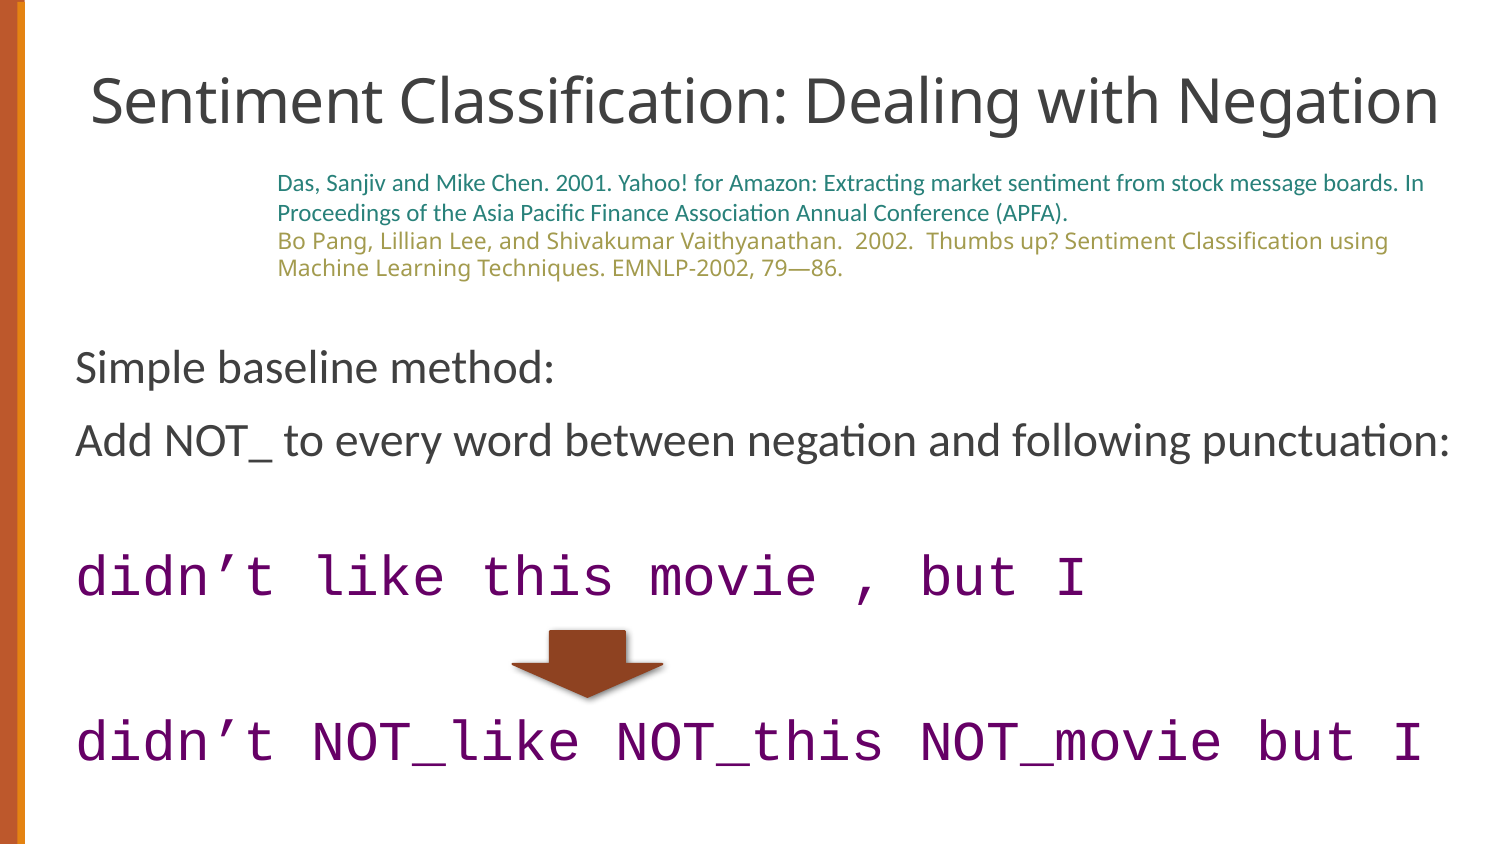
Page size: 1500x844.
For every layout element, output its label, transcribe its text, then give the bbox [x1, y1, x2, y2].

title Sentiment Classification: Dealing with Negation [75, 21, 1463, 144]
list Simple baseline method: Add NOT_ to every word between negation and following punctuation: didn’t like this movie , but I didn’t NOT_like NOT_this NOT_movie but I [75, 334, 1488, 810]
text_box Das, Sanjiv and Mike Chen. 2001. Yahoo! for Amazon: Extracting market sentiment from stock message boards. In Proceedings of the Asia Pacific Finance Association Annual Conference (APFA). Bo Pang, Lillian Lee, and Shivakumar Vaithyanathan. 2002. Thumbs up? Sentiment Classification using Machine Learning Techniques. EMNLP-2002, 79—86. [262, 159, 1487, 289]
text_box [511, 630, 664, 698]
